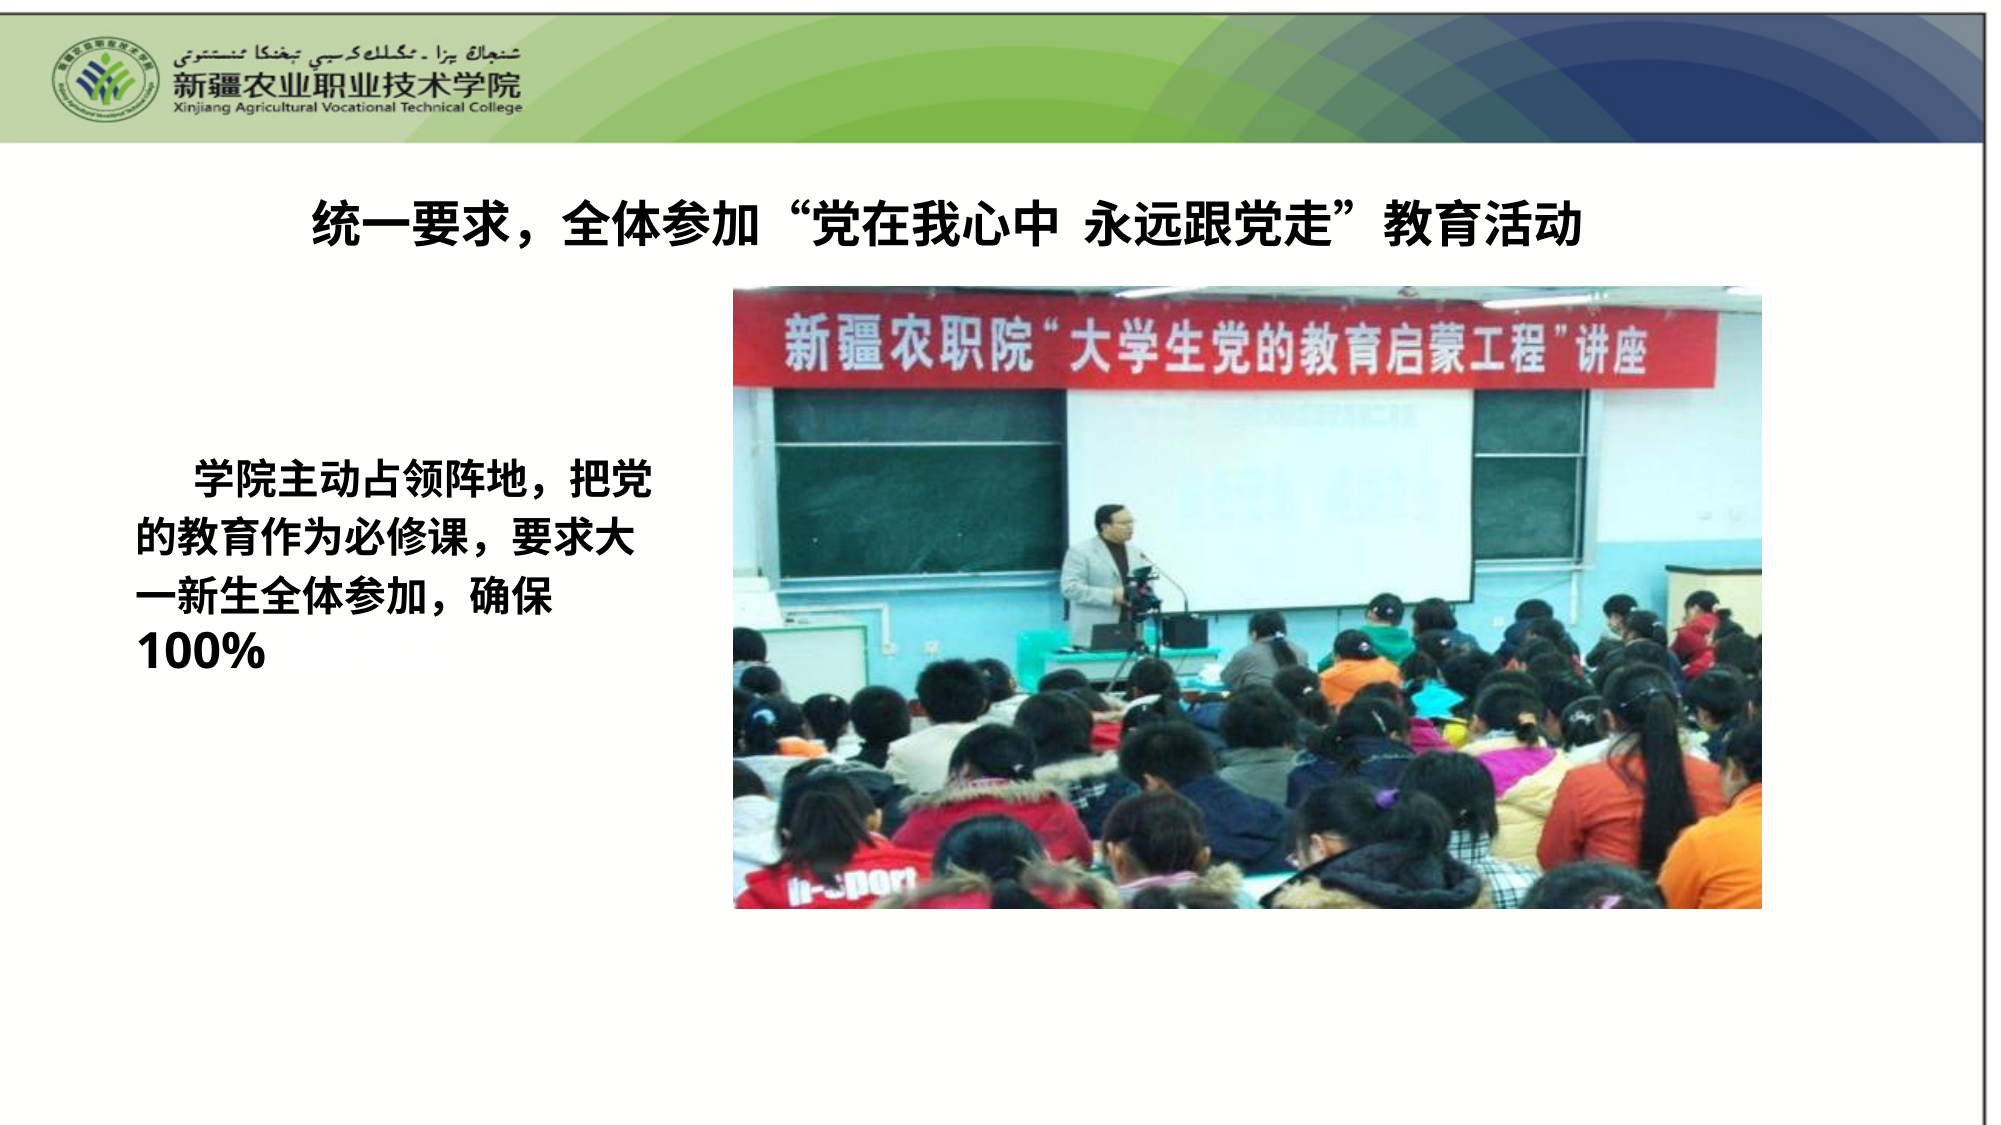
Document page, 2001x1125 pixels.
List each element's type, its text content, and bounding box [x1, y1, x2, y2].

text_box 学院主动占领阵地，把党的教育作为必修课，要求大一新生全体参加，确保100%受教育面。 [120, 437, 676, 686]
picture [0, 0, 2001, 1125]
list 统一要求，全体参加“党在我心中 永远跟党走”教育活动 [261, 170, 1660, 299]
